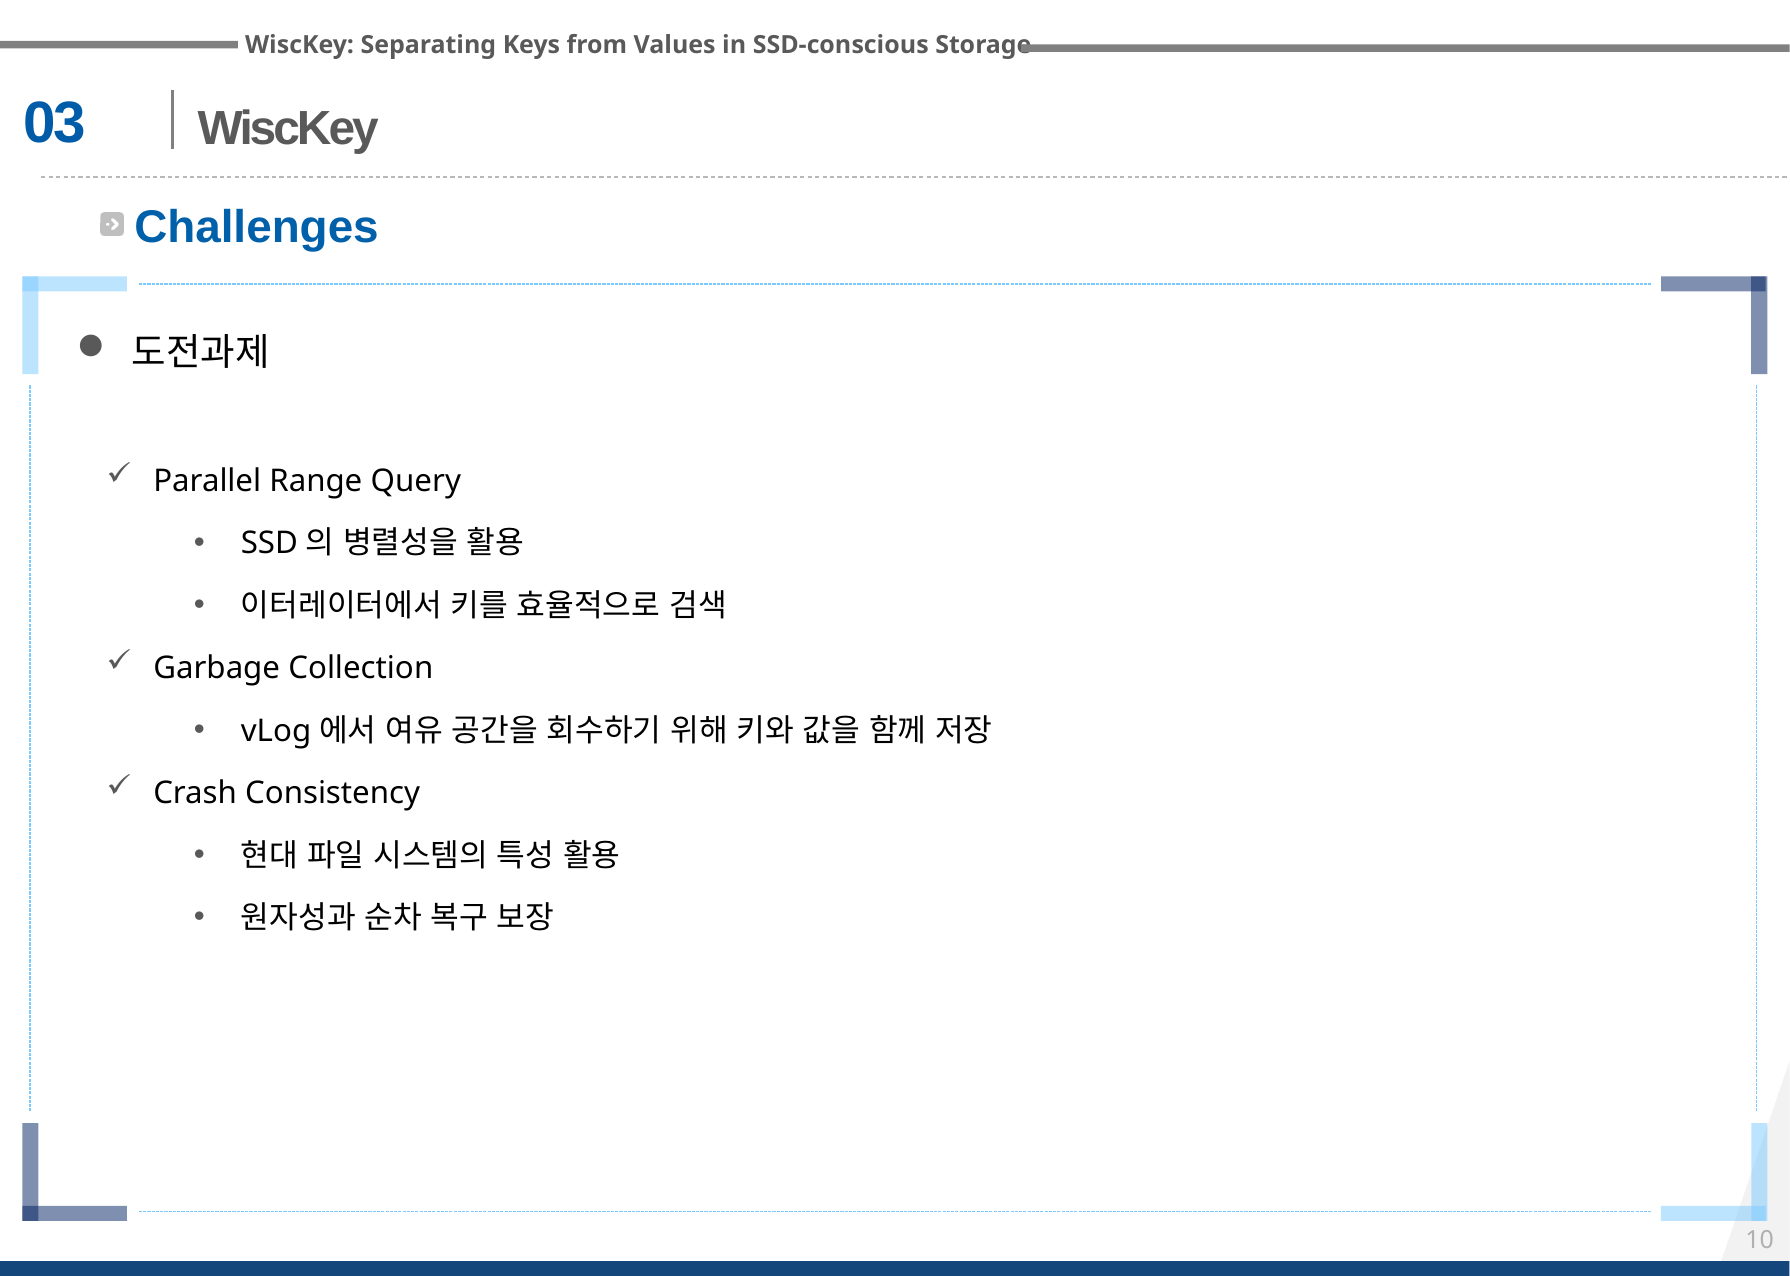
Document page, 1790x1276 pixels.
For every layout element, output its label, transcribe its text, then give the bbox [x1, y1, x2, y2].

text_box Challenges [134, 196, 379, 252]
slide_number 10 [1736, 1217, 1783, 1265]
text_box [100, 212, 124, 236]
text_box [22, 276, 1768, 1221]
text_box WiscKey [182, 81, 1510, 162]
text_box 03 [9, 81, 182, 162]
